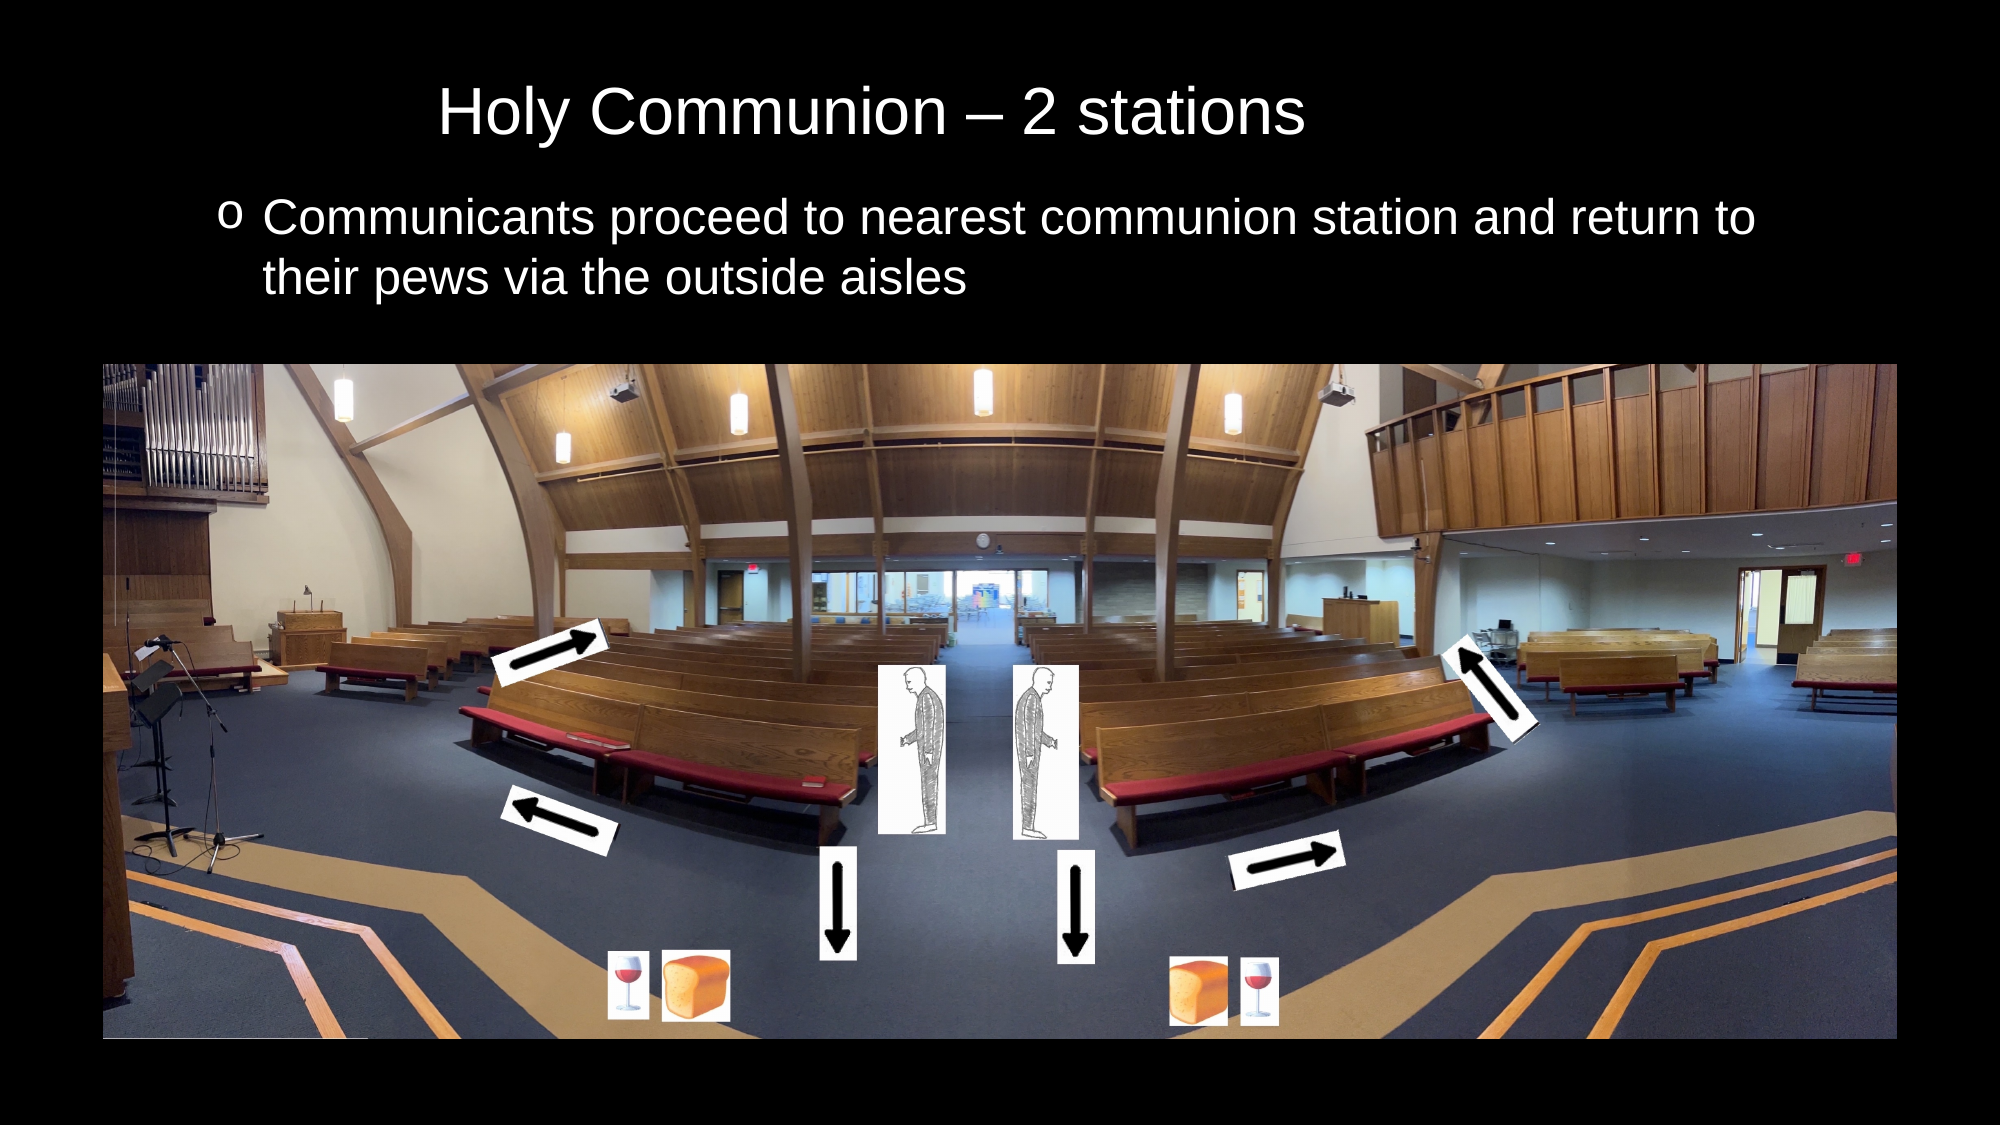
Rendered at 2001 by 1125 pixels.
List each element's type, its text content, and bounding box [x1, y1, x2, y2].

picture [103, 364, 1897, 1039]
text_box Communicants proceed to nearest communion station and return to their pews via the outside aisles [125, 177, 1782, 313]
text_box Holy Communion – 2 stations [422, 60, 1423, 155]
